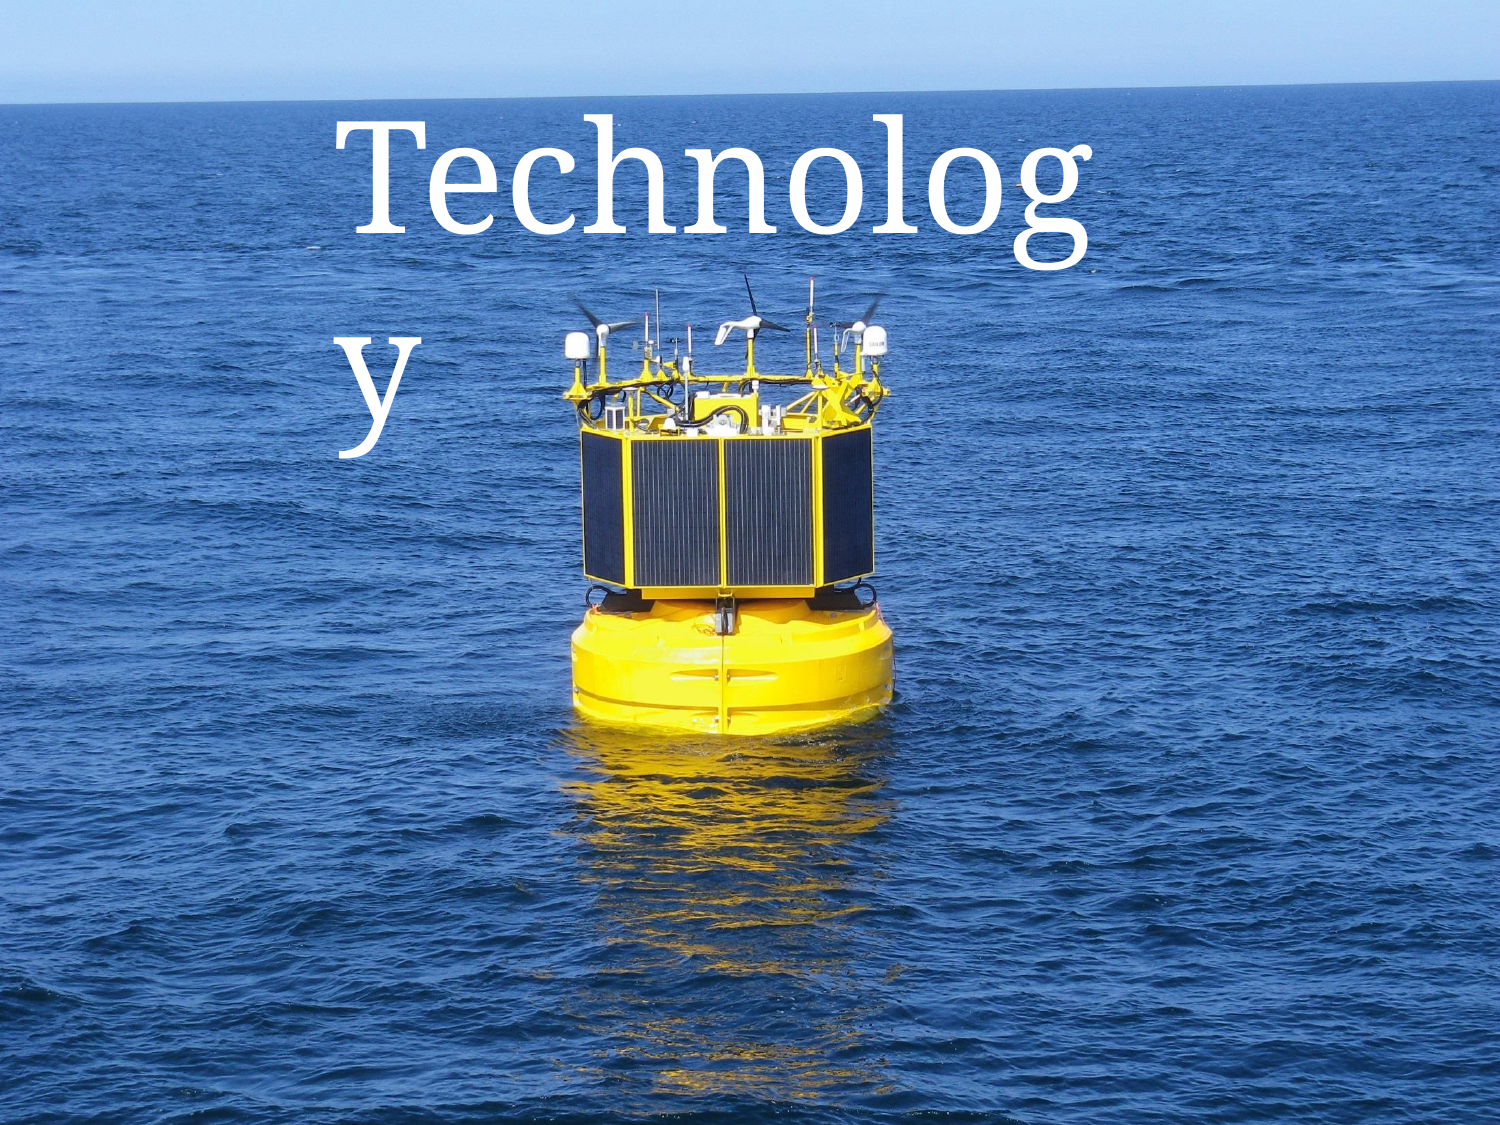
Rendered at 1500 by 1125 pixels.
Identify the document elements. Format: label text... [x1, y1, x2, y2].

title Technology [331, 77, 1133, 453]
picture [0, 0, 1500, 1125]
